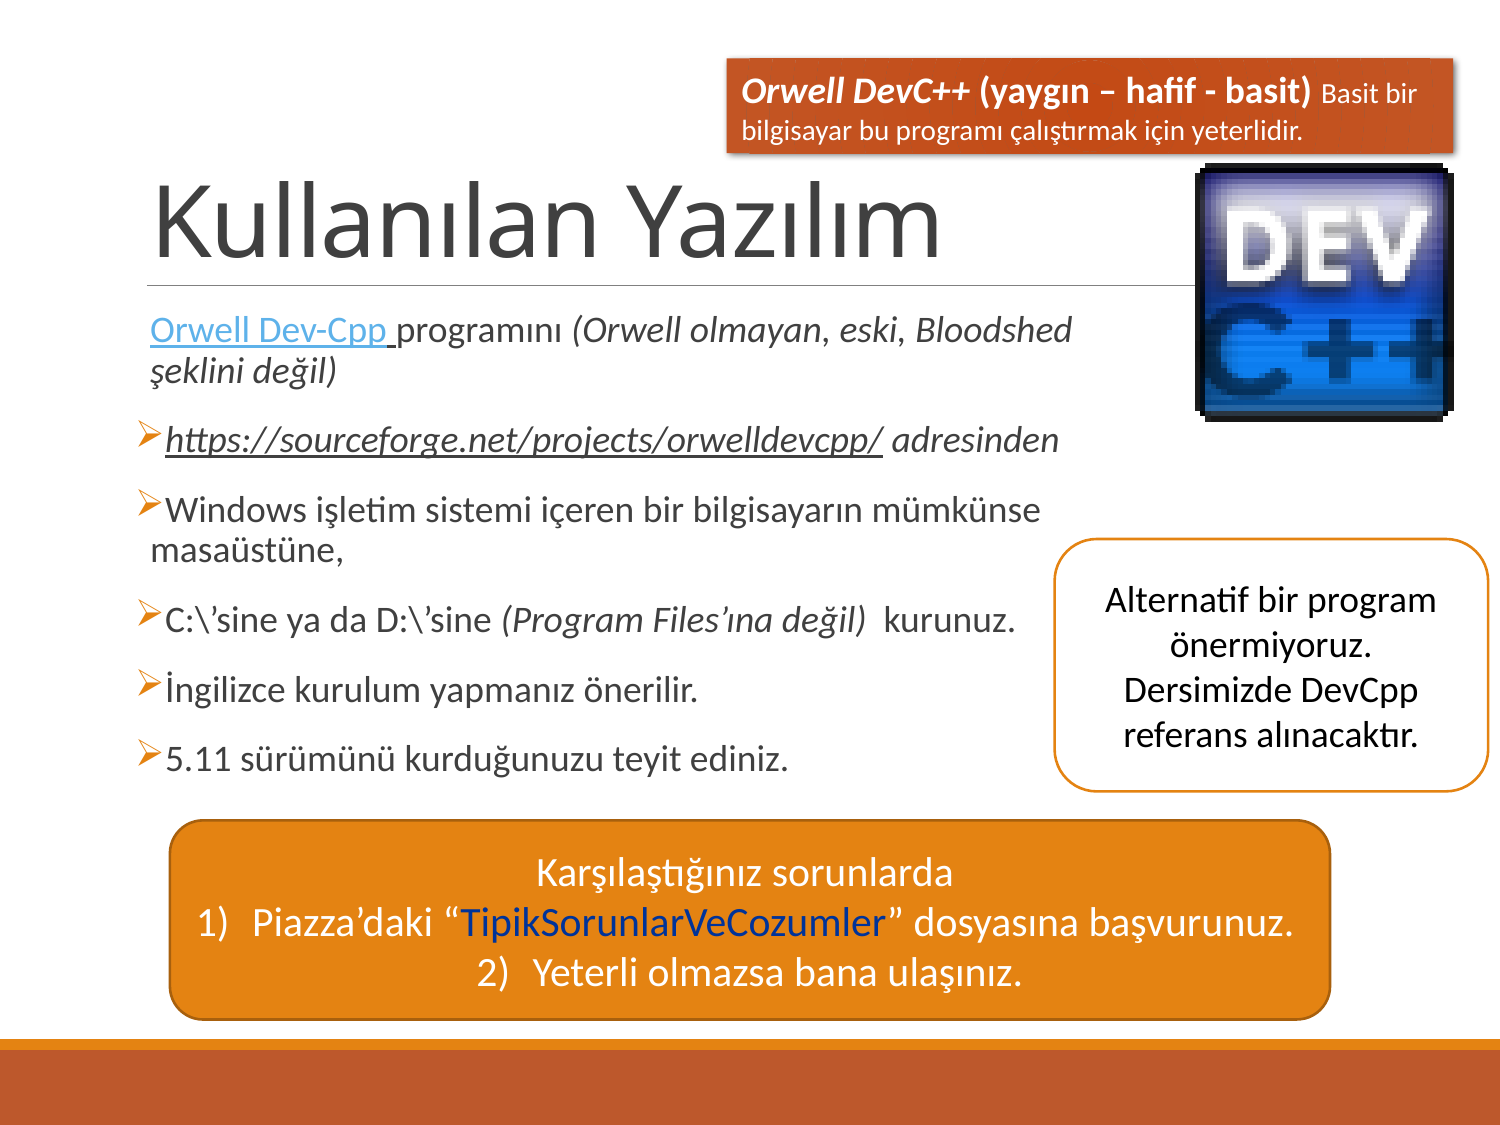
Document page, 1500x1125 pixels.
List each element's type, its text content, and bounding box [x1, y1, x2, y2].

list Orwell Dev-Cpp programını (Orwell olmayan, eski, Bloodshed şeklini değil) https://sourceforge.net/projects/orwelldevcpp/ adresinden Windows işletim sistemi içeren bir bilgisayarın mümkünse masaüstüne, C:\’sine ya da D:\’sine (Program Files’ına değil) kurunuz. İngilizce kurulum yapmanız önerilir. 5.11 sürümünü kurduğunuzu teyit ediniz. [135, 302, 1125, 963]
picture [1194, 163, 1454, 423]
text_box Orwell DevC++ (yaygın – hafif - basit) Basit bir bilgisayar bu programı çalıştırmak için yeterlidir. [726, 58, 1454, 154]
title Kullanılan Yazılım [135, 47, 1373, 285]
text_box Alternatif bir program önermiyoruz. Dersimizde DevCpp referans alınacaktır. [1053, 537, 1490, 793]
text_box Karşılaştığınız sorunlarda Piazza’daki “TipikSorunlarVeCozumler” dosyasına başvurunuz. Yeterli olmazsa bana ulaşınız. [168, 819, 1332, 1021]
